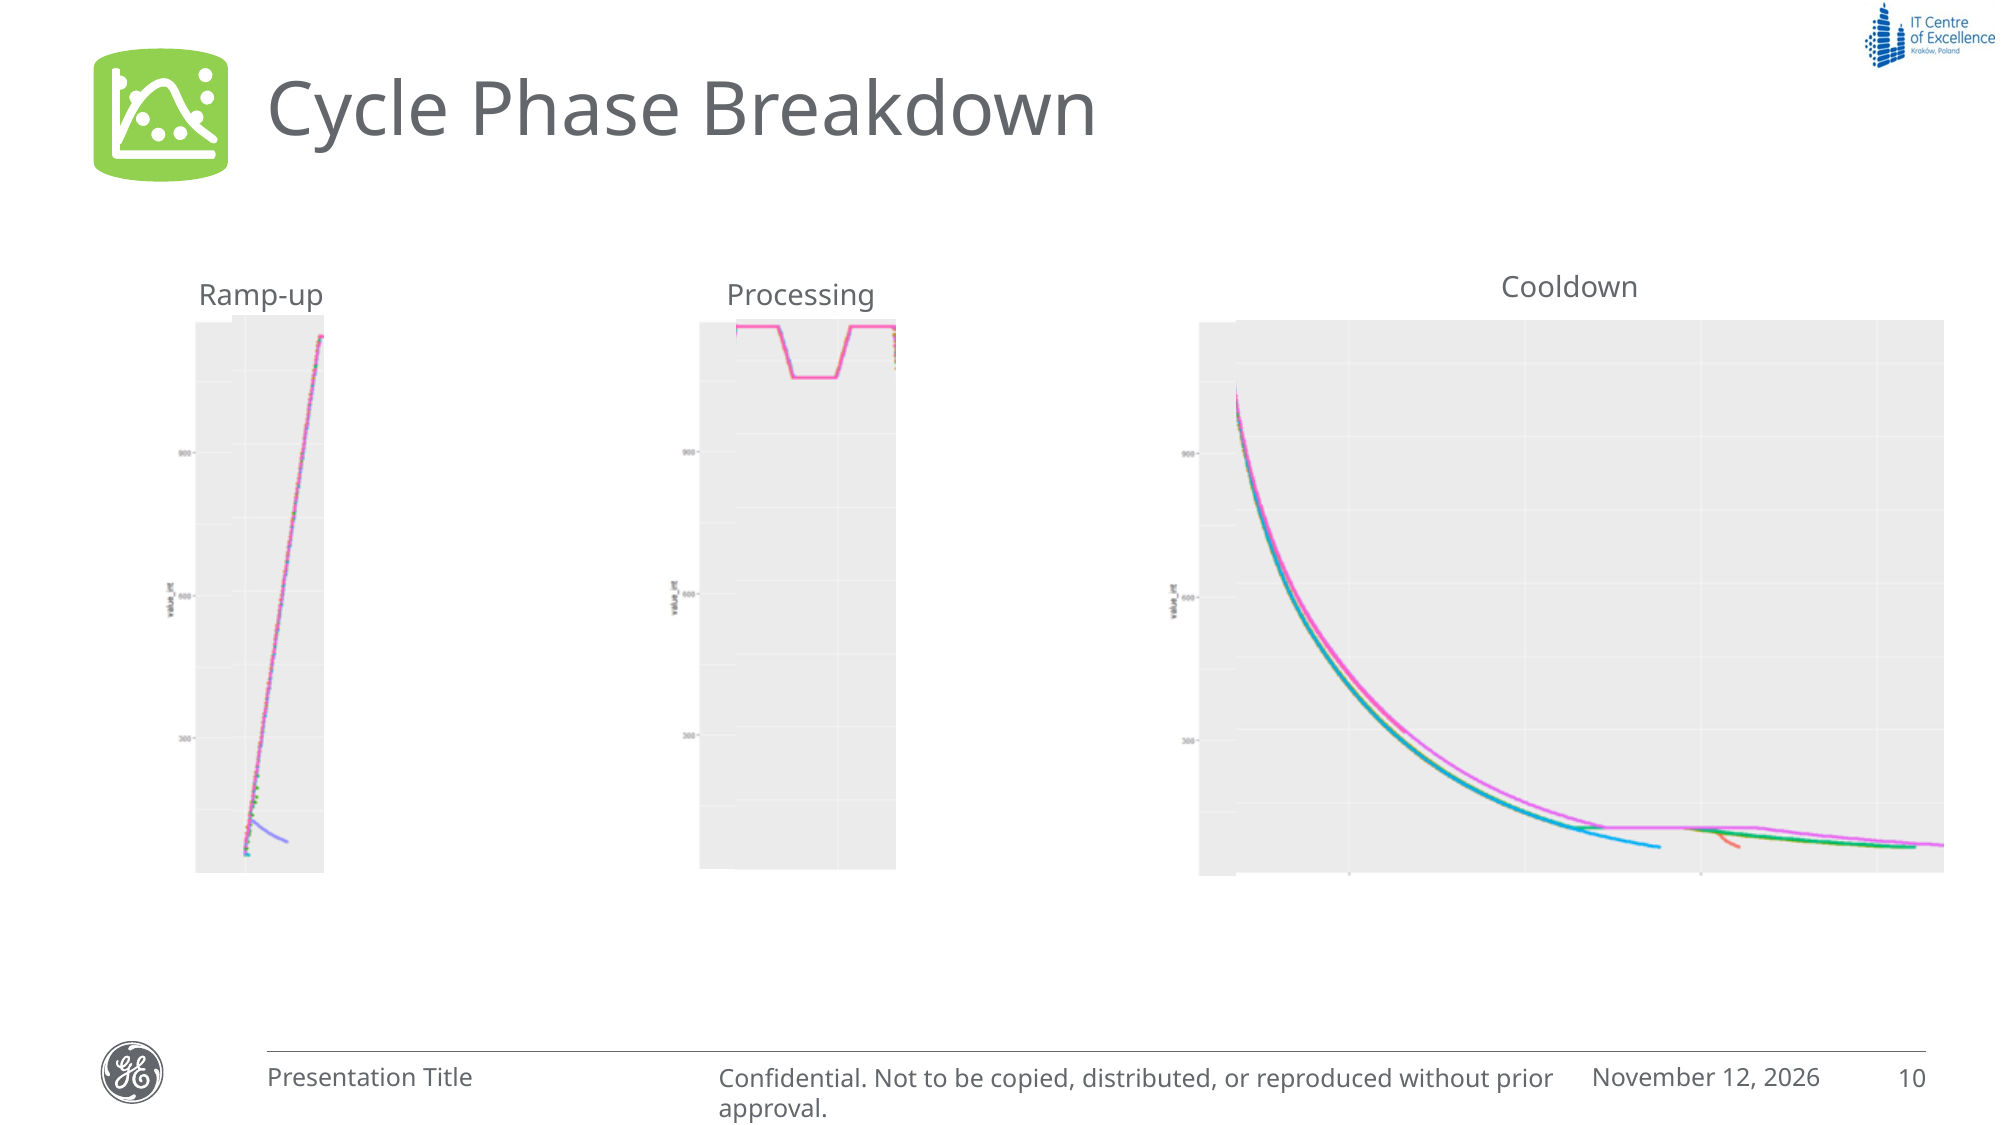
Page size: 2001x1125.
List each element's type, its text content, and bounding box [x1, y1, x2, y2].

text_box Ramp-up [198, 275, 324, 311]
picture [1863, 2, 1996, 70]
picture [155, 315, 324, 873]
picture [1158, 315, 1944, 876]
text_box [93, 48, 228, 182]
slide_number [1564, 1061, 1821, 1085]
slide_number 10 [1872, 1062, 1927, 1093]
title Cycle Phase Breakdown [266, 36, 1743, 187]
text_box Processing [726, 275, 876, 311]
text_box Cooldown [1501, 268, 1639, 304]
footer Presentation Title [266, 1061, 635, 1085]
picture [659, 315, 896, 873]
